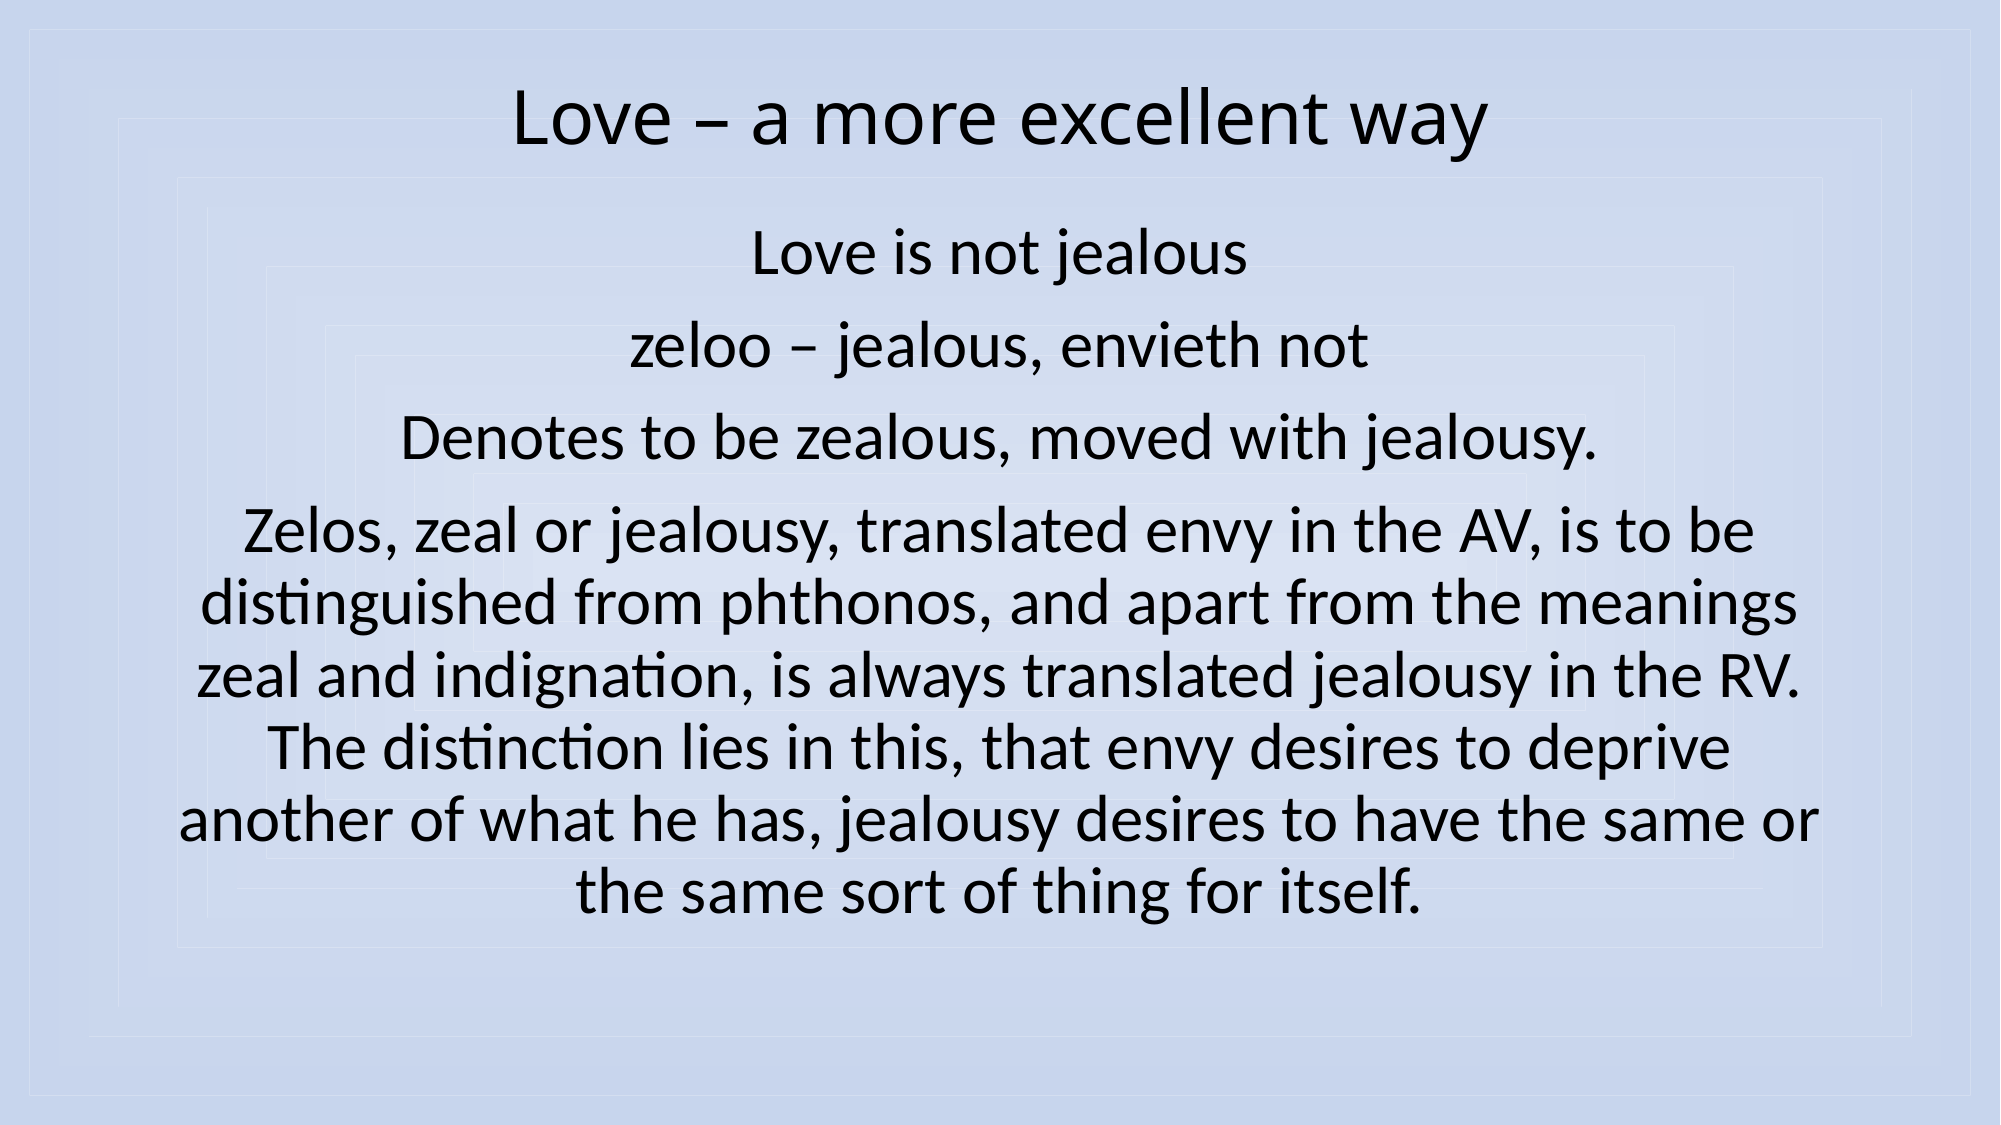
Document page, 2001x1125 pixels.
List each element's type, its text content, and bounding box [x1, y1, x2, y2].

list Love is not jealous zeloo – jealous, envieth not Denotes to be zealous, moved with jealousy. Zelos, zeal or jealousy, translated envy in the AV, is to be distinguished from phthonos, and apart from the meanings zeal and indignation, is always translated jealousy in the RV. The distinction lies in this, that envy desires to deprive another of what he has, jealousy desires to have the same or the same sort of thing for itself. [137, 209, 1863, 1125]
title Love – a more excellent way [137, 59, 1863, 181]
